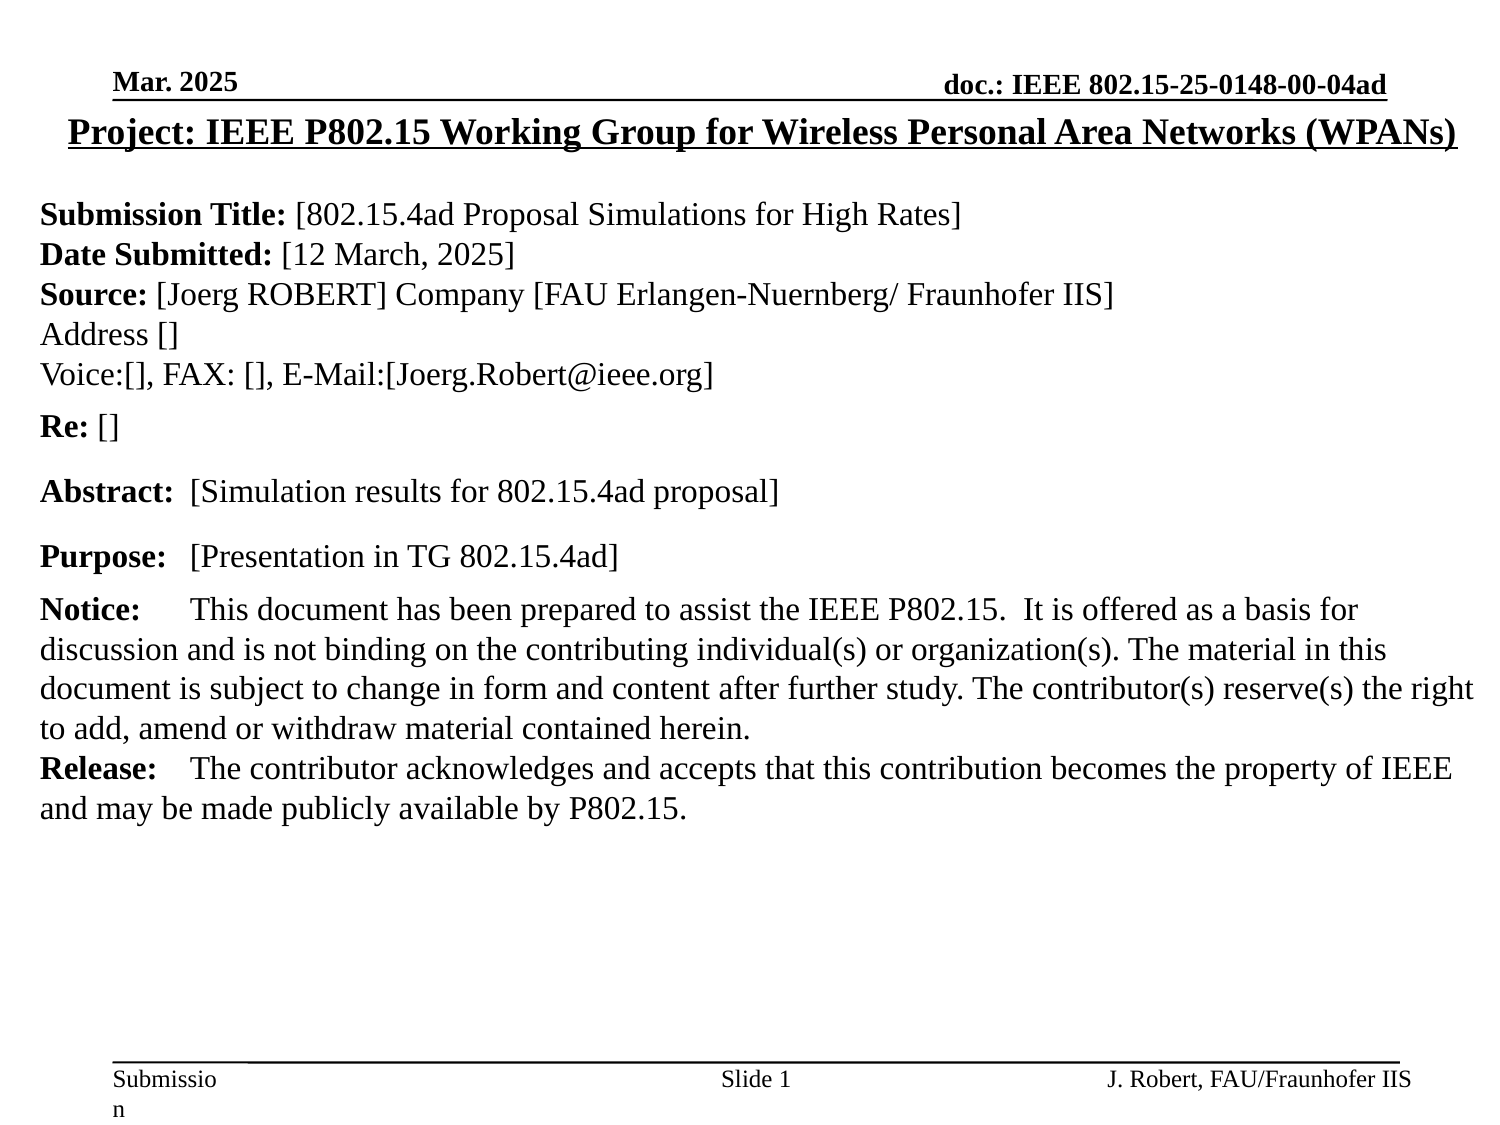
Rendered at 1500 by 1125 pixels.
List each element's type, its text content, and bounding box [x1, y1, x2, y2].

text_box Project: IEEE P802.15 Working Group for Wireless Personal Area Networks (WPANs) Submission Title: [802.15.4ad Proposal Simulations for High Rates] Date Submitted: [12 March, 2025] Source: [Joerg ROBERT] Company [FAU Erlangen-Nuernberg/ Fraunhofer IIS] Address [] Voice:[], FAX: [], E-Mail:[Joerg.Robert@ieee.org] Re: [] Abstract: [Simulation results for 802.15.4ad proposal] Purpose: [Presentation in TG 802.15.4ad] Notice: This document has been prepared to assist the IEEE P802.15. It is offered as a basis for discussion and is not binding on the contributing individual(s) or organization(s). The material in this document is subject to change in form and content after further study. The contributor(s) reserve(s) the right to add, amend or withdraw material contained herein. Release: The contributor acknowledges and accepts that this contribution becomes the property of IEEE and may be made publicly available by P802.15. [24, 99, 1500, 834]
footer J. Robert, FAU/Fraunhofer IIS [900, 1062, 1413, 1093]
slide_number Slide 1 [712, 1062, 800, 1093]
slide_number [112, 62, 375, 98]
